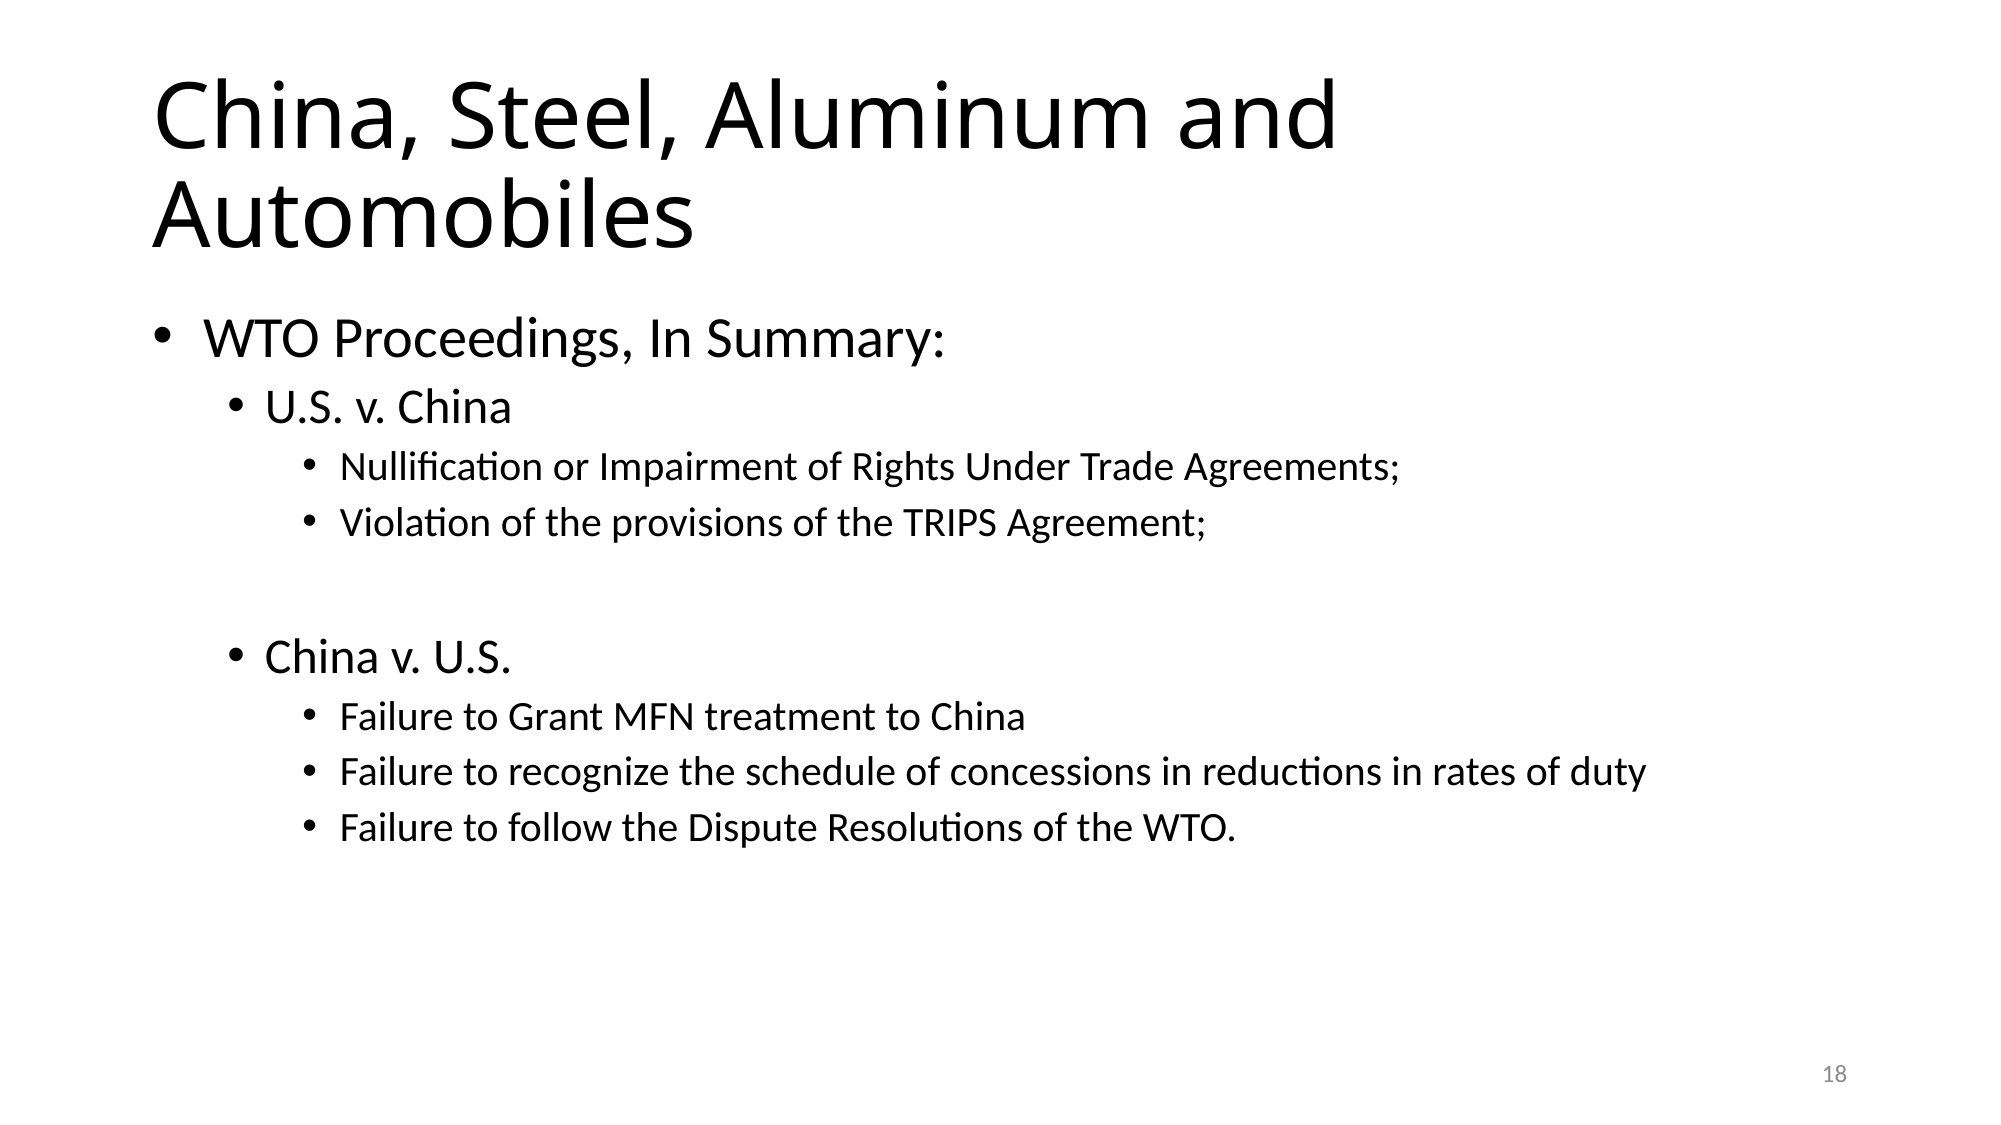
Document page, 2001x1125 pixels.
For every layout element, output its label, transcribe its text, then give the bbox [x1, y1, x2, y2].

slide_number 18 [1412, 1042, 1863, 1103]
list WTO Proceedings, In Summary: U.S. v. China Nullification or Impairment of Rights Under Trade Agreements; Violation of the provisions of the TRIPS Agreement; China v. U.S. Failure to Grant MFN treatment to China Failure to recognize the schedule of concessions in reductions in rates of duty Failure to follow the Dispute Resolutions of the WTO. [137, 299, 1863, 1014]
title China, Steel, Aluminum and Automobiles [137, 59, 1863, 278]
